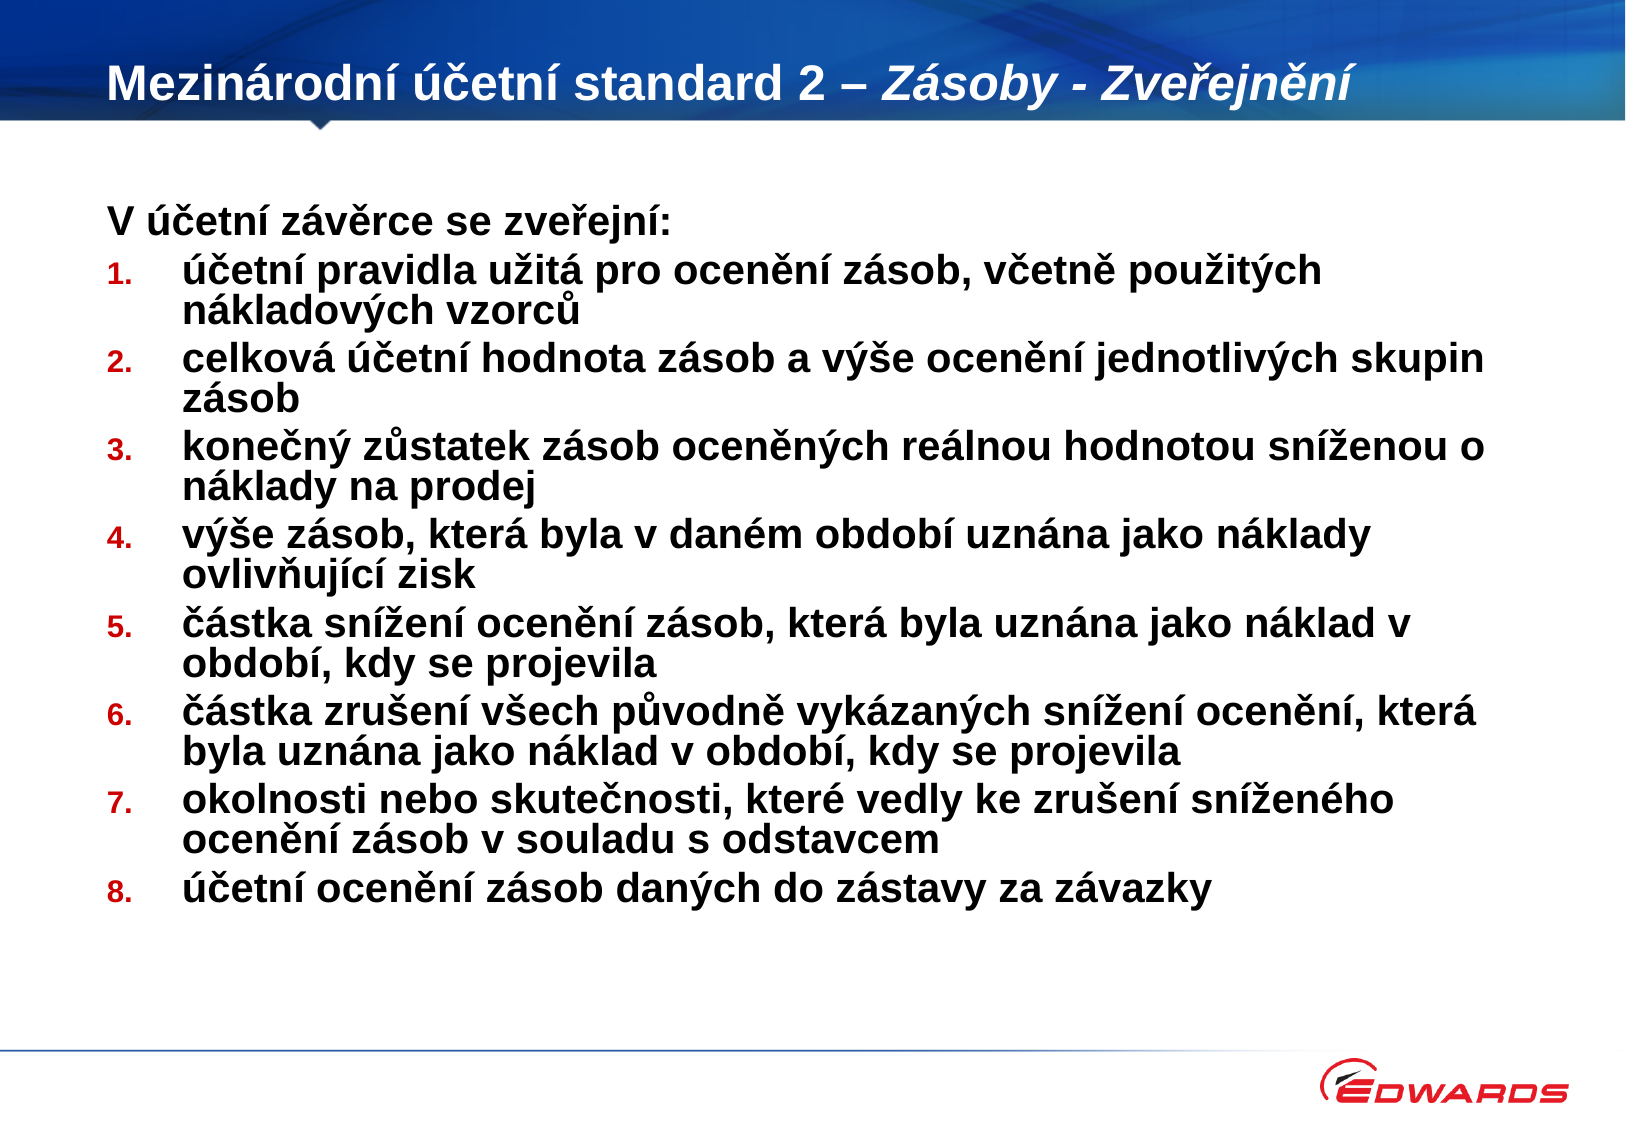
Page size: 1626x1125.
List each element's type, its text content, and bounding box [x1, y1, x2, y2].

title Mezinárodní účetní standard 2 – Zásoby - Zveřejnění [91, 42, 1557, 118]
picture [0, 0, 1626, 1125]
list V účetní závěrce se zveřejní: účetní pravidla užitá pro ocenění zásob, včetně použitých nákladových vzorců celková účetní hodnota zásob a výše ocenění jednotlivých skupin zásob konečný zůstatek zásob oceněných reálnou hodnotou sníženou o náklady na prodej výše zásob, která byla v daném období uznána jako náklady ovlivňující zisk částka snížení ocenění zásob, která byla uznána jako náklad v období, kdy se projevila částka zrušení všech původně vykázaných snížení ocenění, která byla uznána jako náklad v období, kdy se projevila okolnosti nebo skutečnosti, které vedly ke zrušení sníženého ocenění zásob v souladu s odstavcem účetní ocenění zásob daných do zástavy za závazky [91, 196, 1557, 1000]
